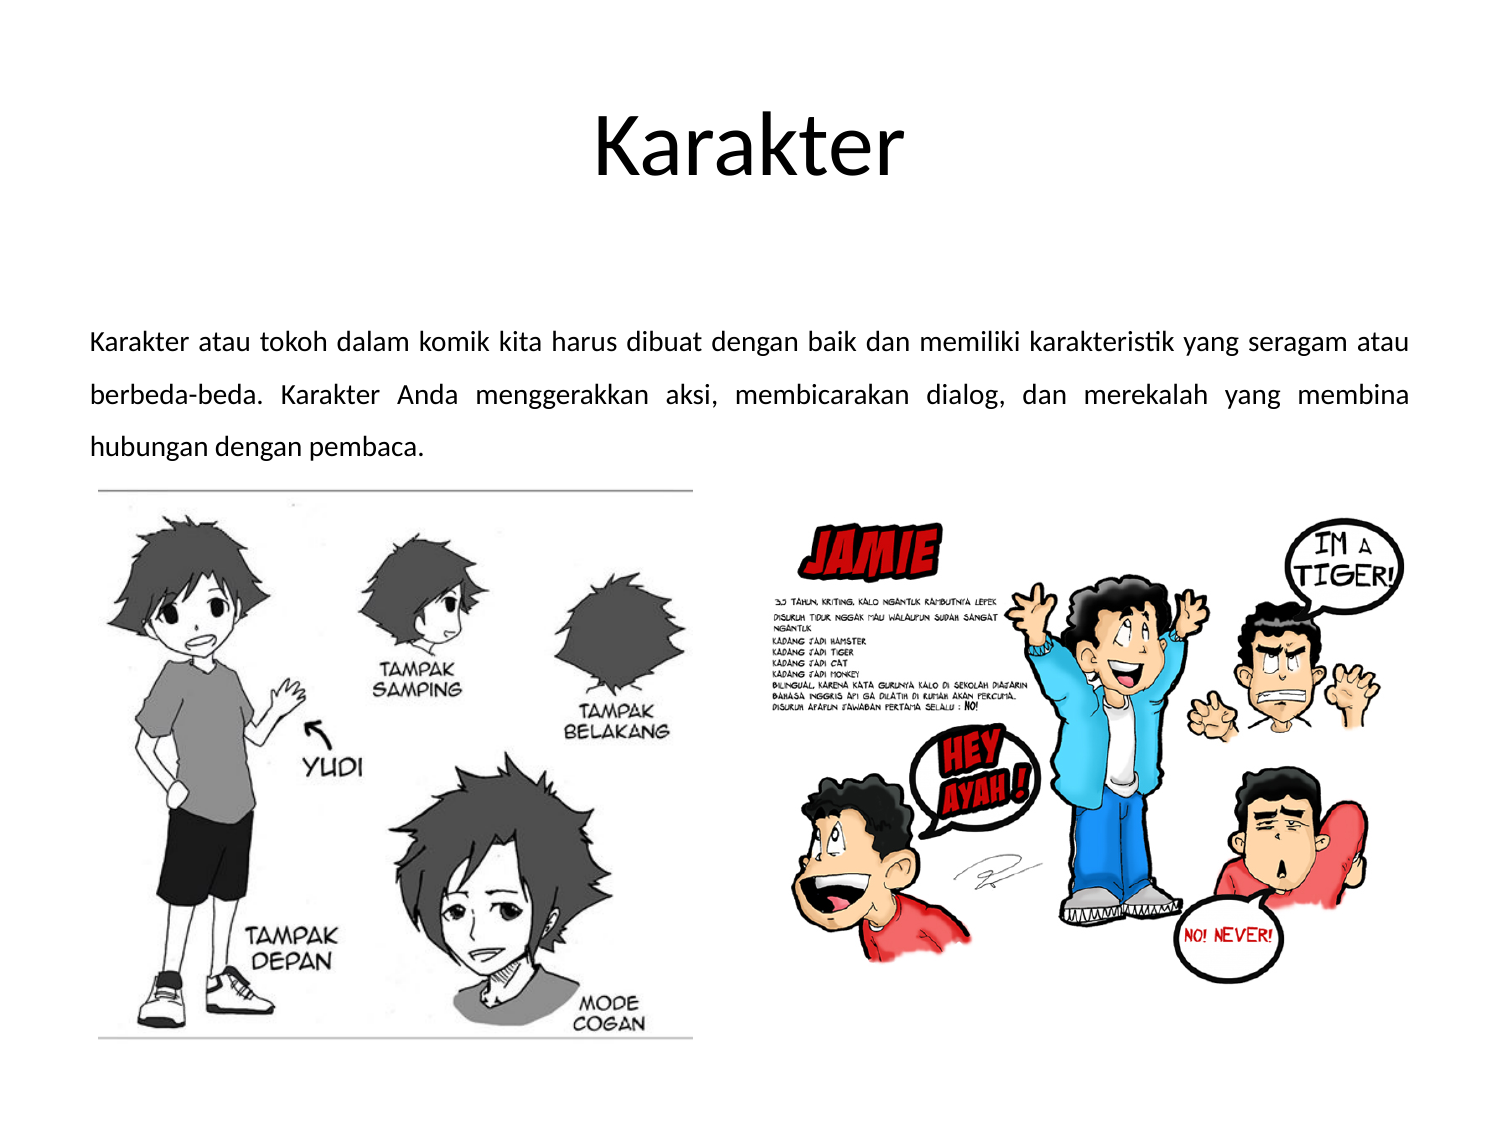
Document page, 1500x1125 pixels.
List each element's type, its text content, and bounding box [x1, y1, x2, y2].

title Karakter [75, 45, 1425, 233]
picture [97, 467, 693, 1063]
text_box Karakter atau tokoh dalam komik kita harus dibuat dengan baik dan memiliki karakteristik yang seragam atau berbeda-beda. Karakter Anda menggerakkan aksi, membicarakan dialog, dan merekalah yang membina hubungan dengan pembaca. [74, 297, 1425, 470]
picture [753, 489, 1426, 994]
